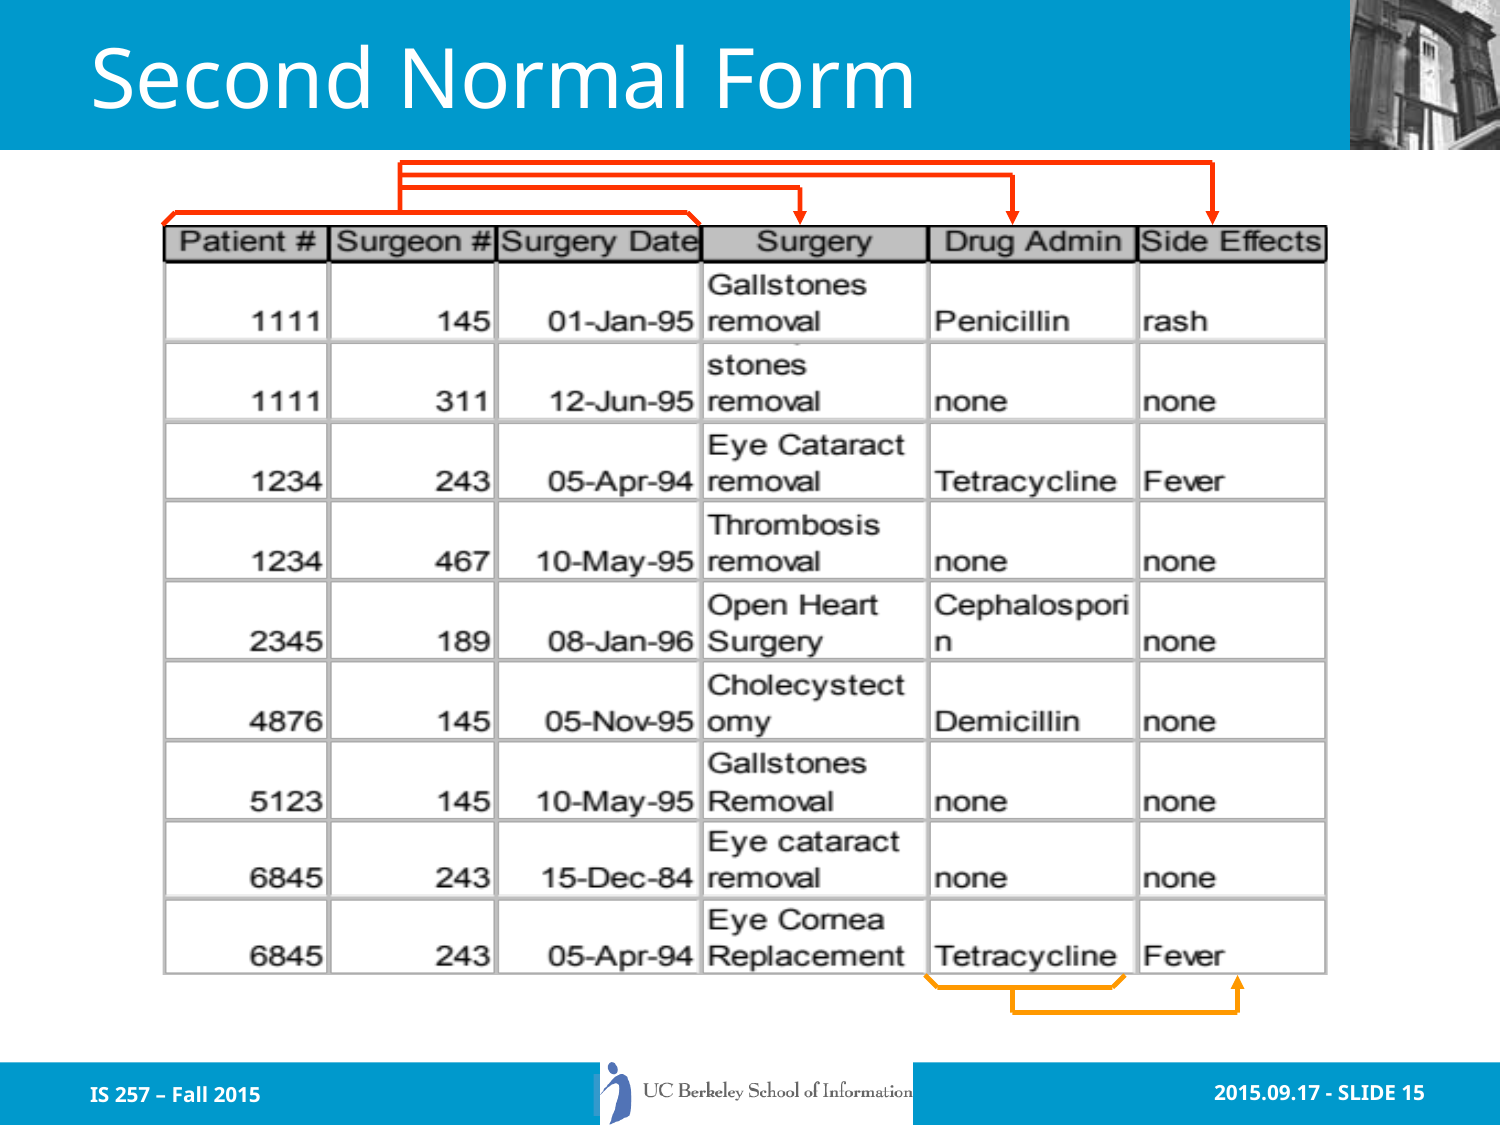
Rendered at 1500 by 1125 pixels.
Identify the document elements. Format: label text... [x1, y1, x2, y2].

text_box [162, 224, 1328, 976]
title Second Normal Form [75, 0, 1350, 150]
slide_number IS 257 – Fall 2015 [75, 1062, 388, 1125]
picture [594, 1062, 912, 1125]
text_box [162, 162, 1213, 226]
picture [1351, 0, 1500, 150]
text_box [924, 974, 1238, 1013]
